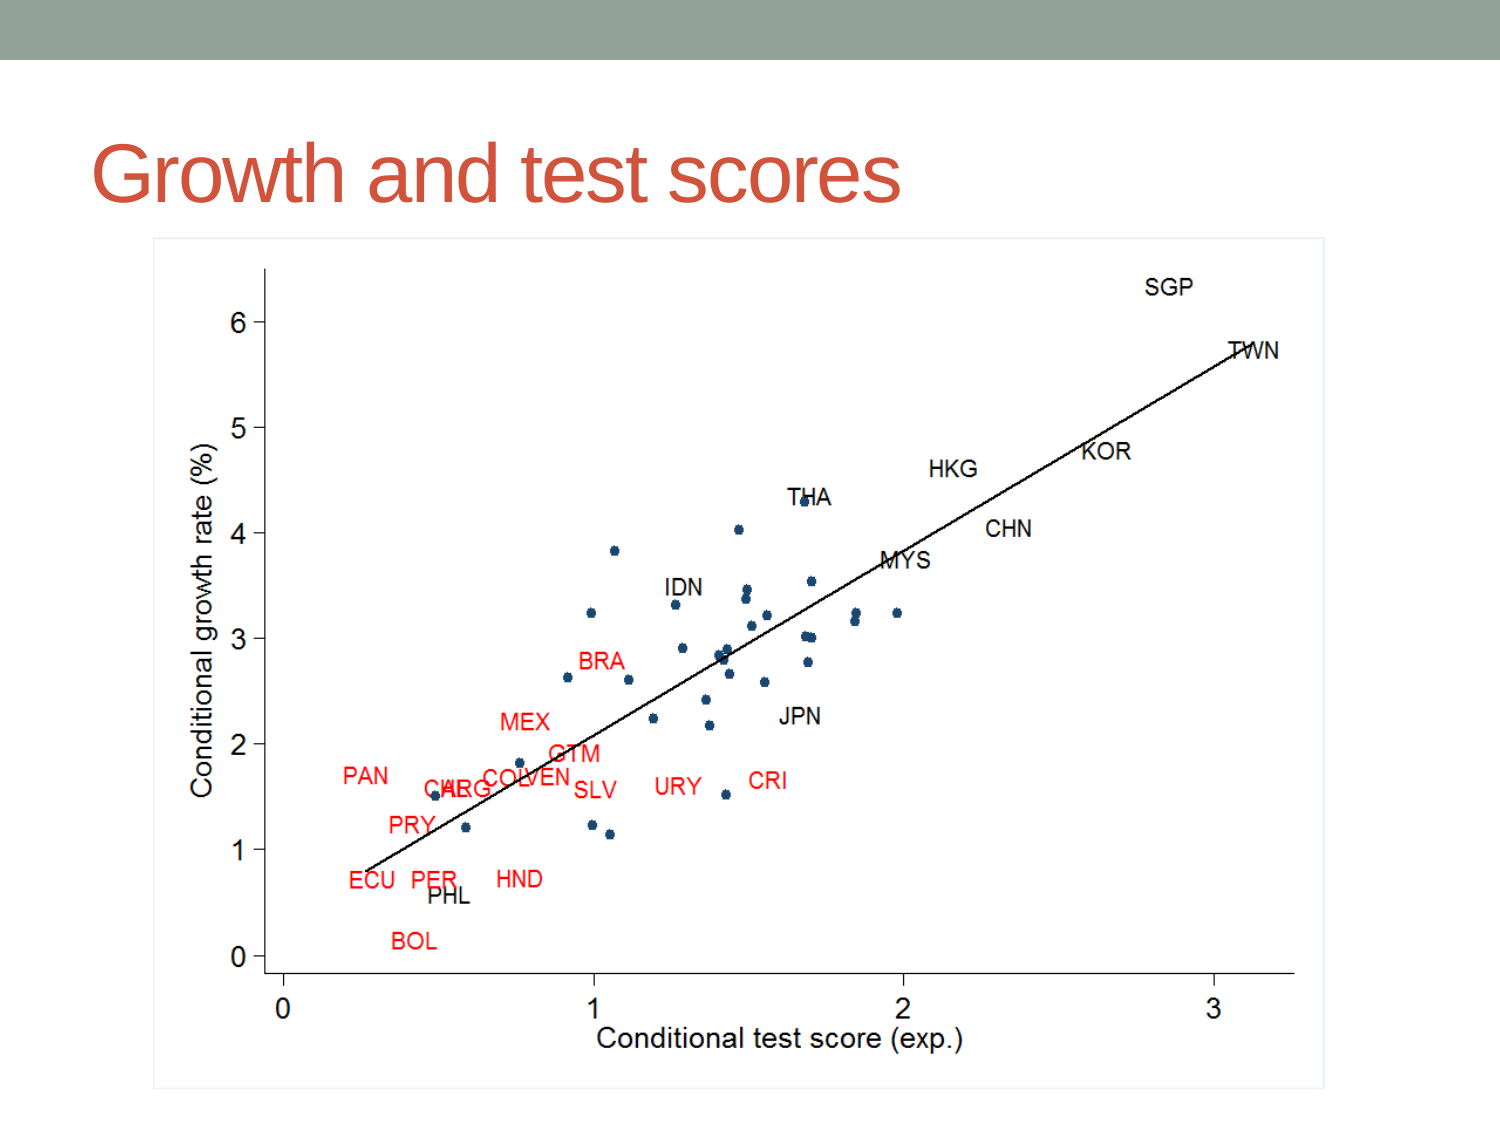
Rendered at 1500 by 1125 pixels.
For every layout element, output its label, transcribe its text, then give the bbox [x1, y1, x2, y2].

picture [153, 237, 1326, 1089]
title Growth and test scores [75, 87, 1425, 250]
